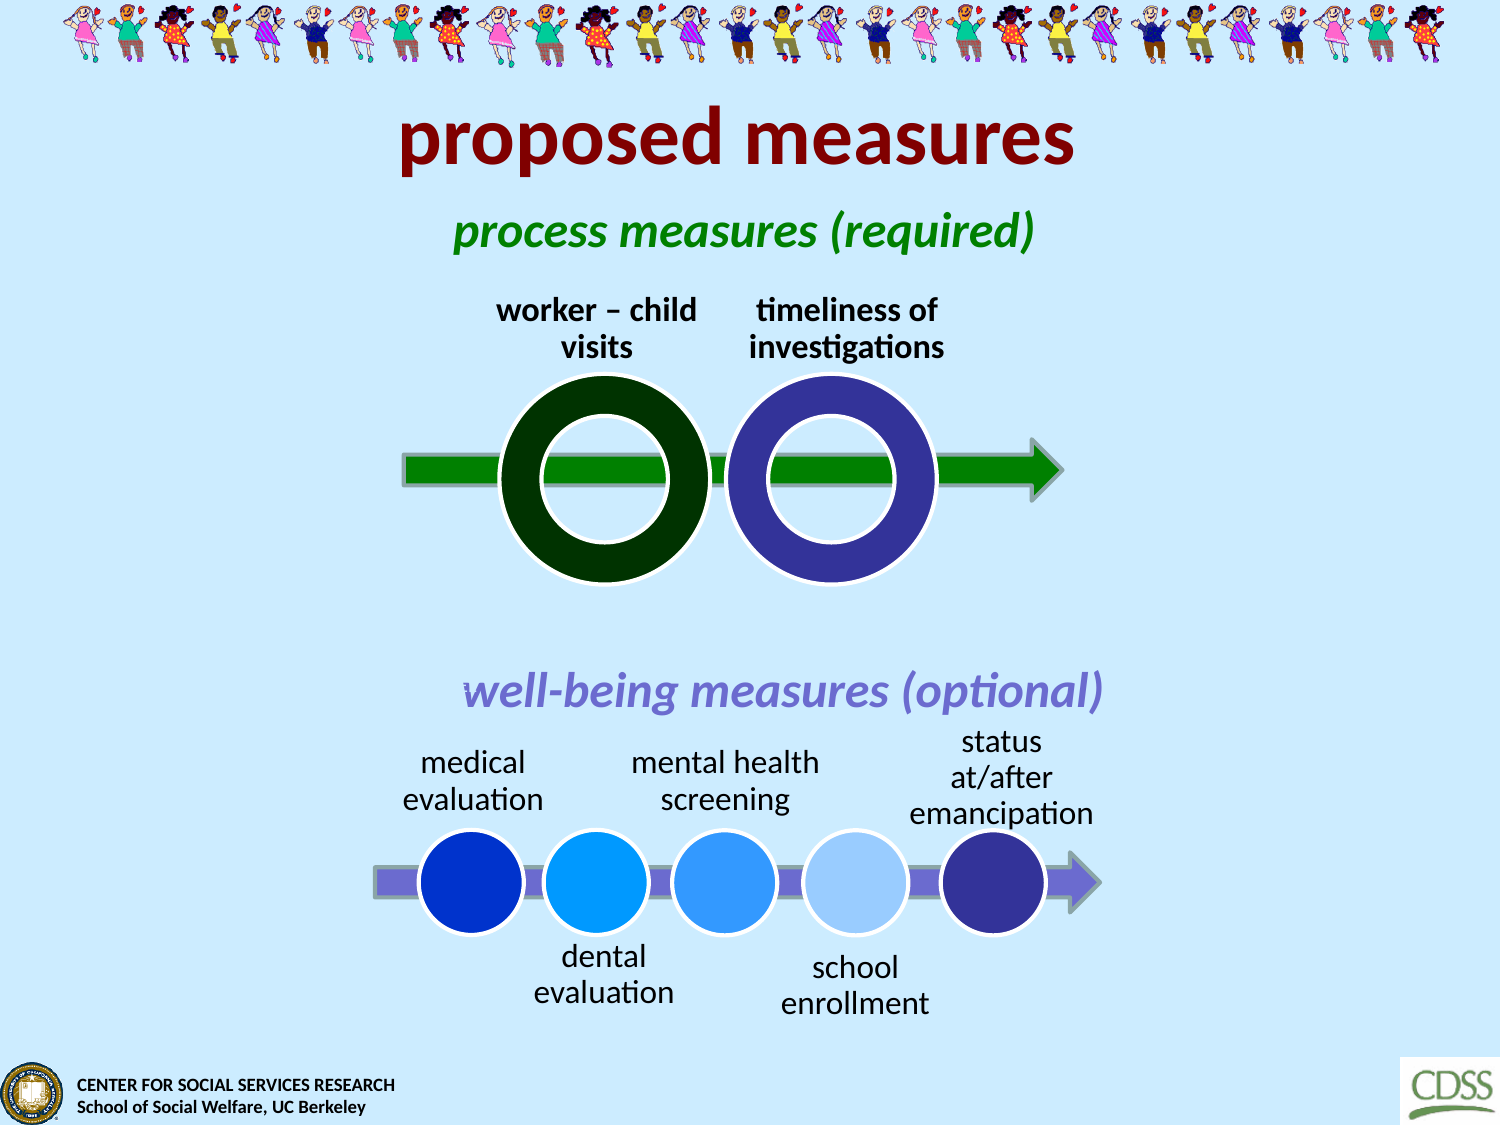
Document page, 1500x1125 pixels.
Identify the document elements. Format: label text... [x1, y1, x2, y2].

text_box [0, 537, 1500, 1125]
title proposed measures [62, 37, 1413, 118]
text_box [40, 119, 1500, 536]
